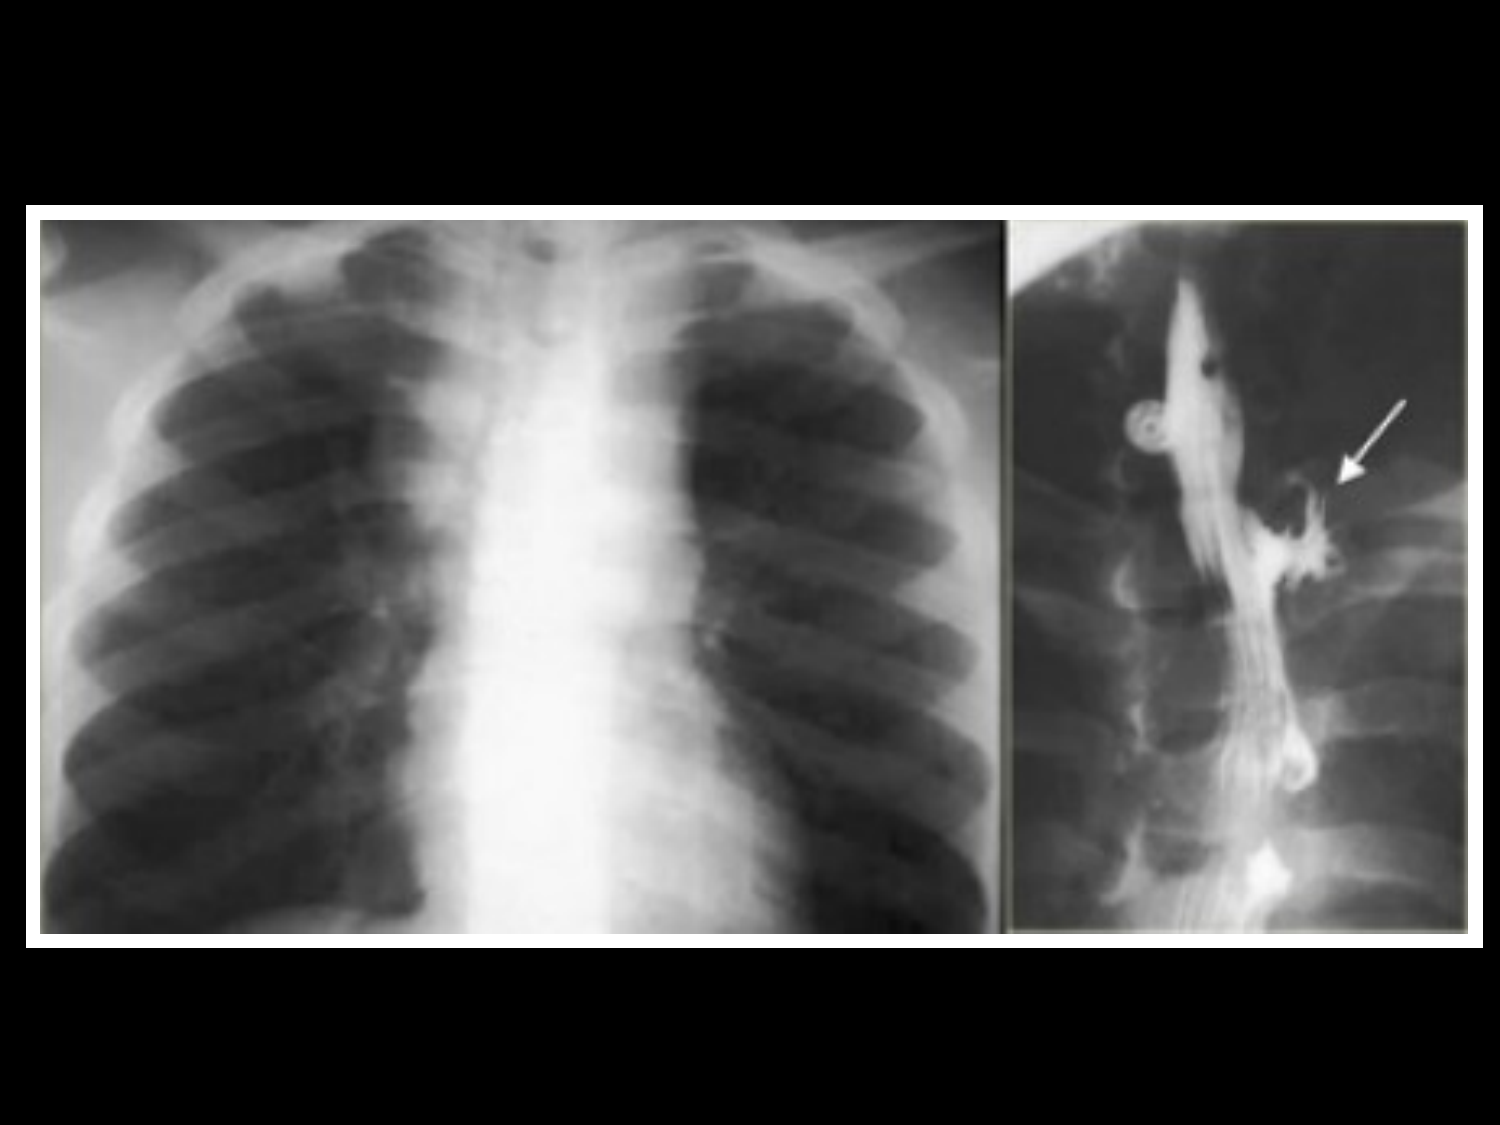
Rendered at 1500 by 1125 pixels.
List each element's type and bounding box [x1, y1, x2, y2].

picture [40, 219, 1469, 934]
